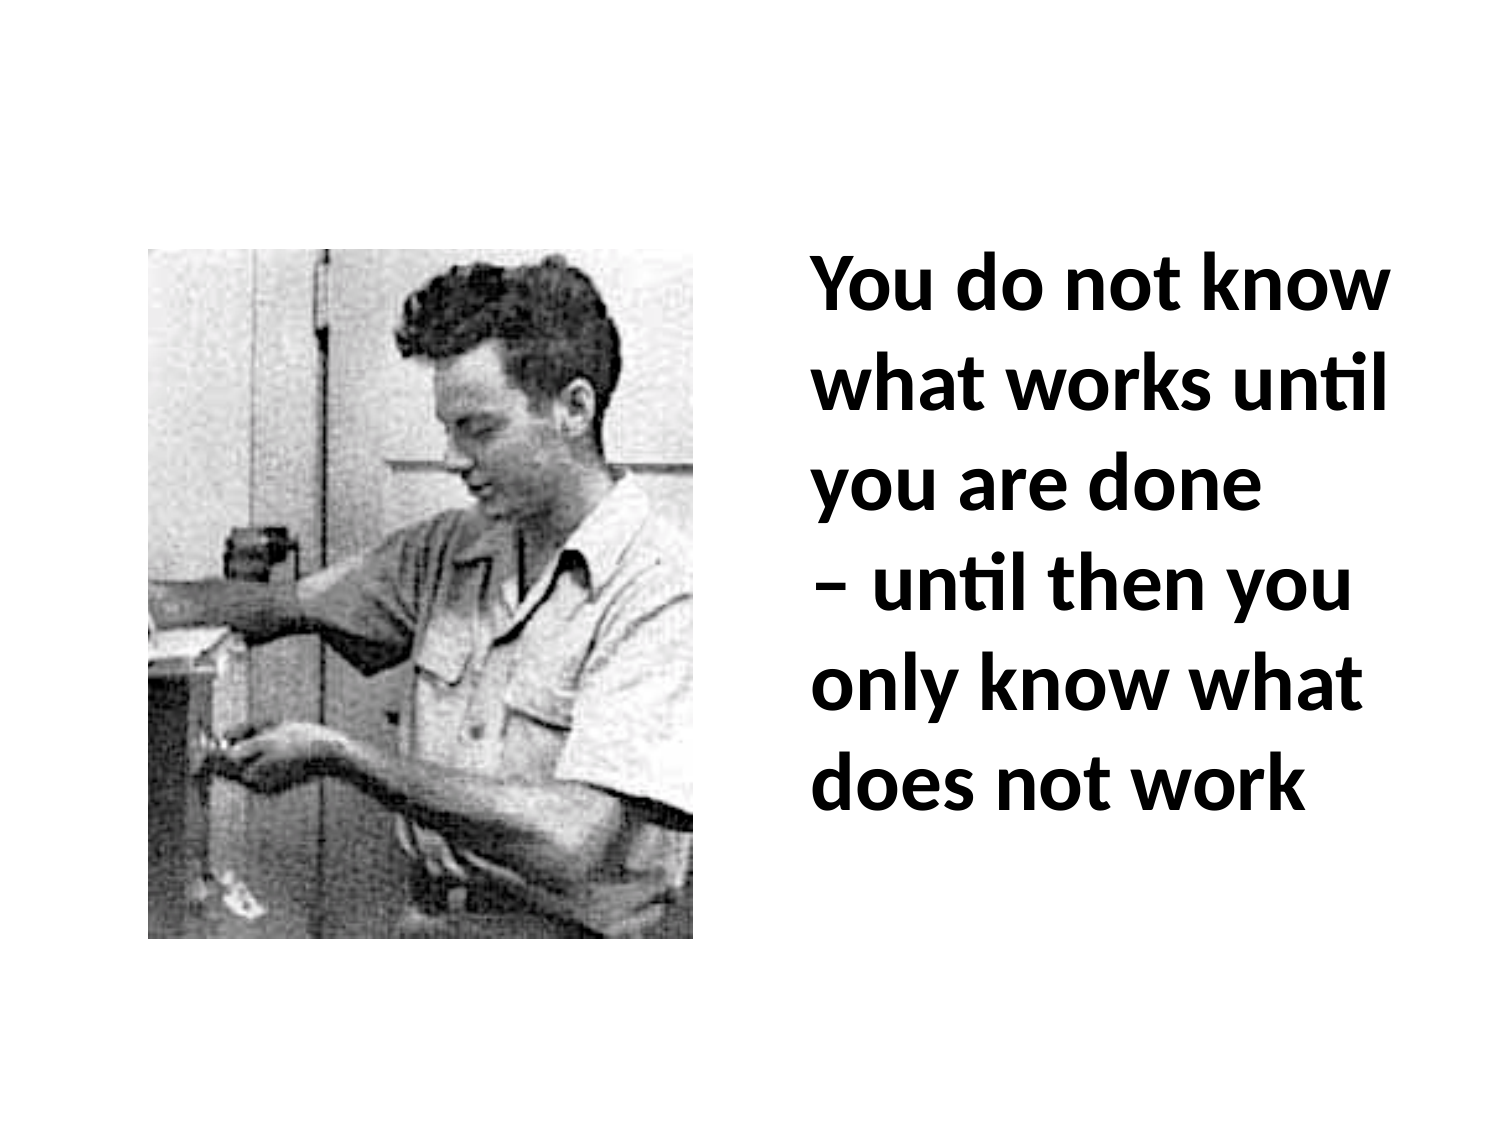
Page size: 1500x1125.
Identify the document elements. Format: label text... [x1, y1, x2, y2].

picture [147, 249, 693, 939]
text_box You do not know what works until you are done – until then you only know what does not work [796, 220, 1428, 835]
